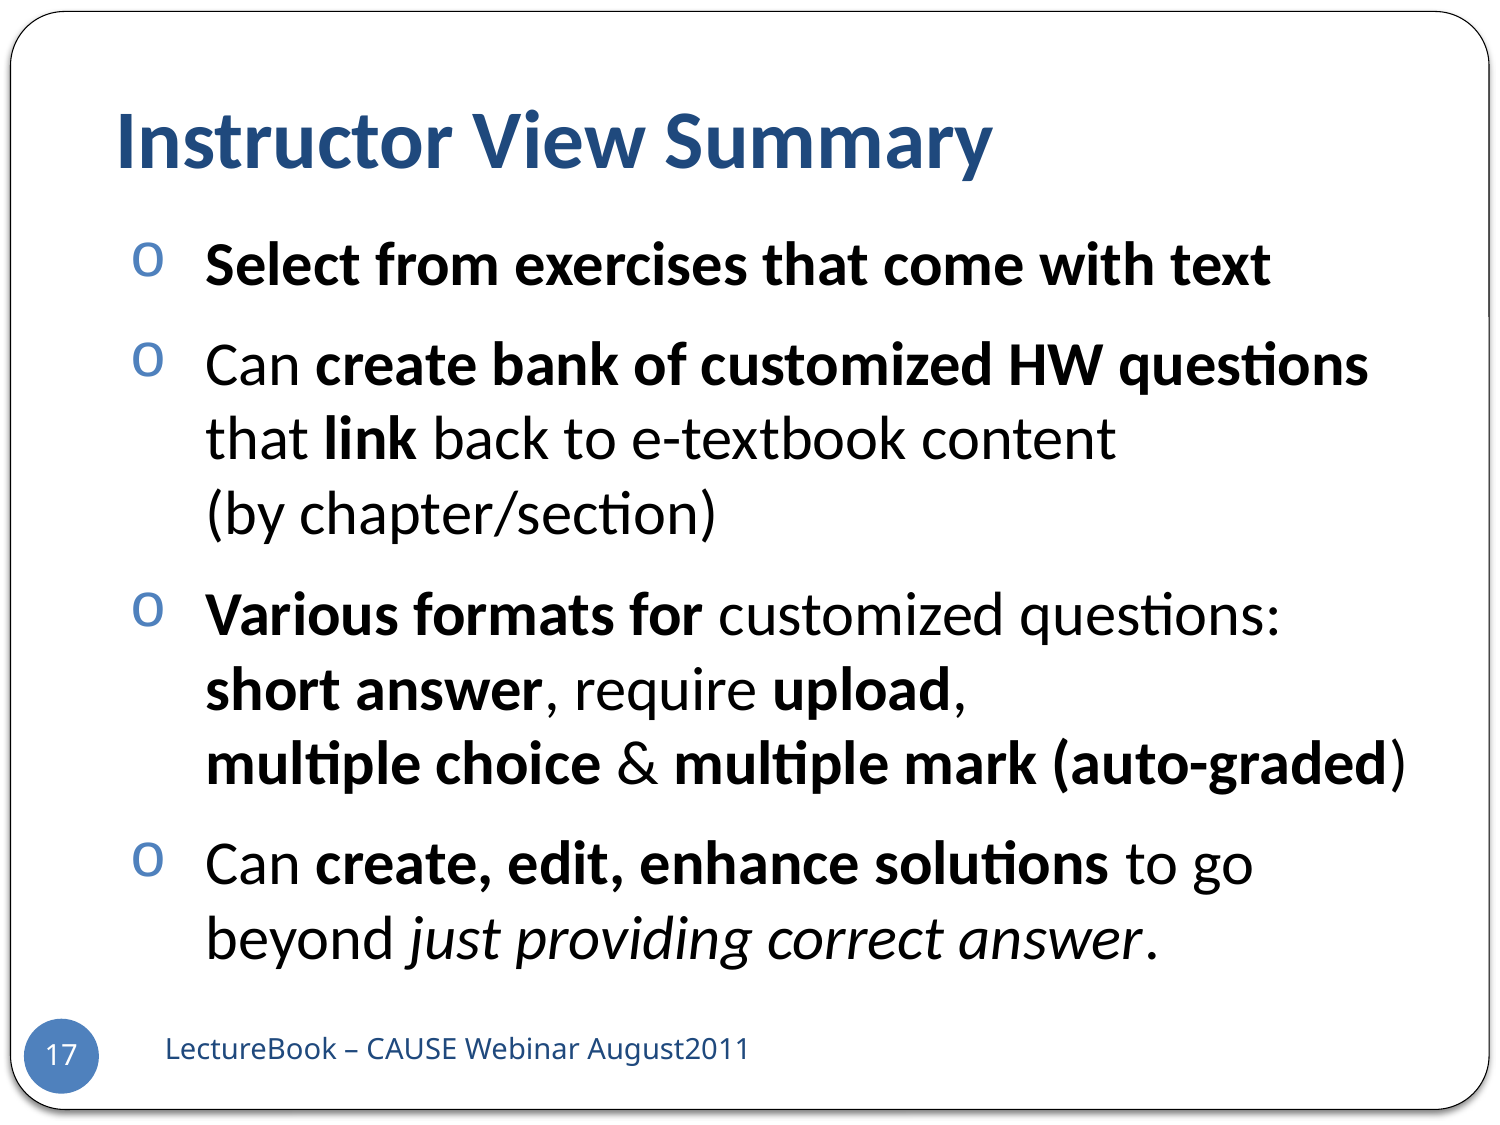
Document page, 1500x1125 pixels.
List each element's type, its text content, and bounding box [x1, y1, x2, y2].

footer LectureBook – CAUSE Webinar August2011 [150, 1009, 975, 1088]
text_box Select from exercises that come with text Can create bank of customized HW questions that link back to e-textbook content (by chapter/section) Various formats for customized questions: short answer, require upload, multiple choice & multiple mark (auto-graded) Can create, edit, enhance solutions to go beyond just providing correct answer. [114, 215, 1438, 980]
slide_number 17 [23, 1018, 99, 1094]
title Instructor View Summary [100, 37, 1438, 200]
